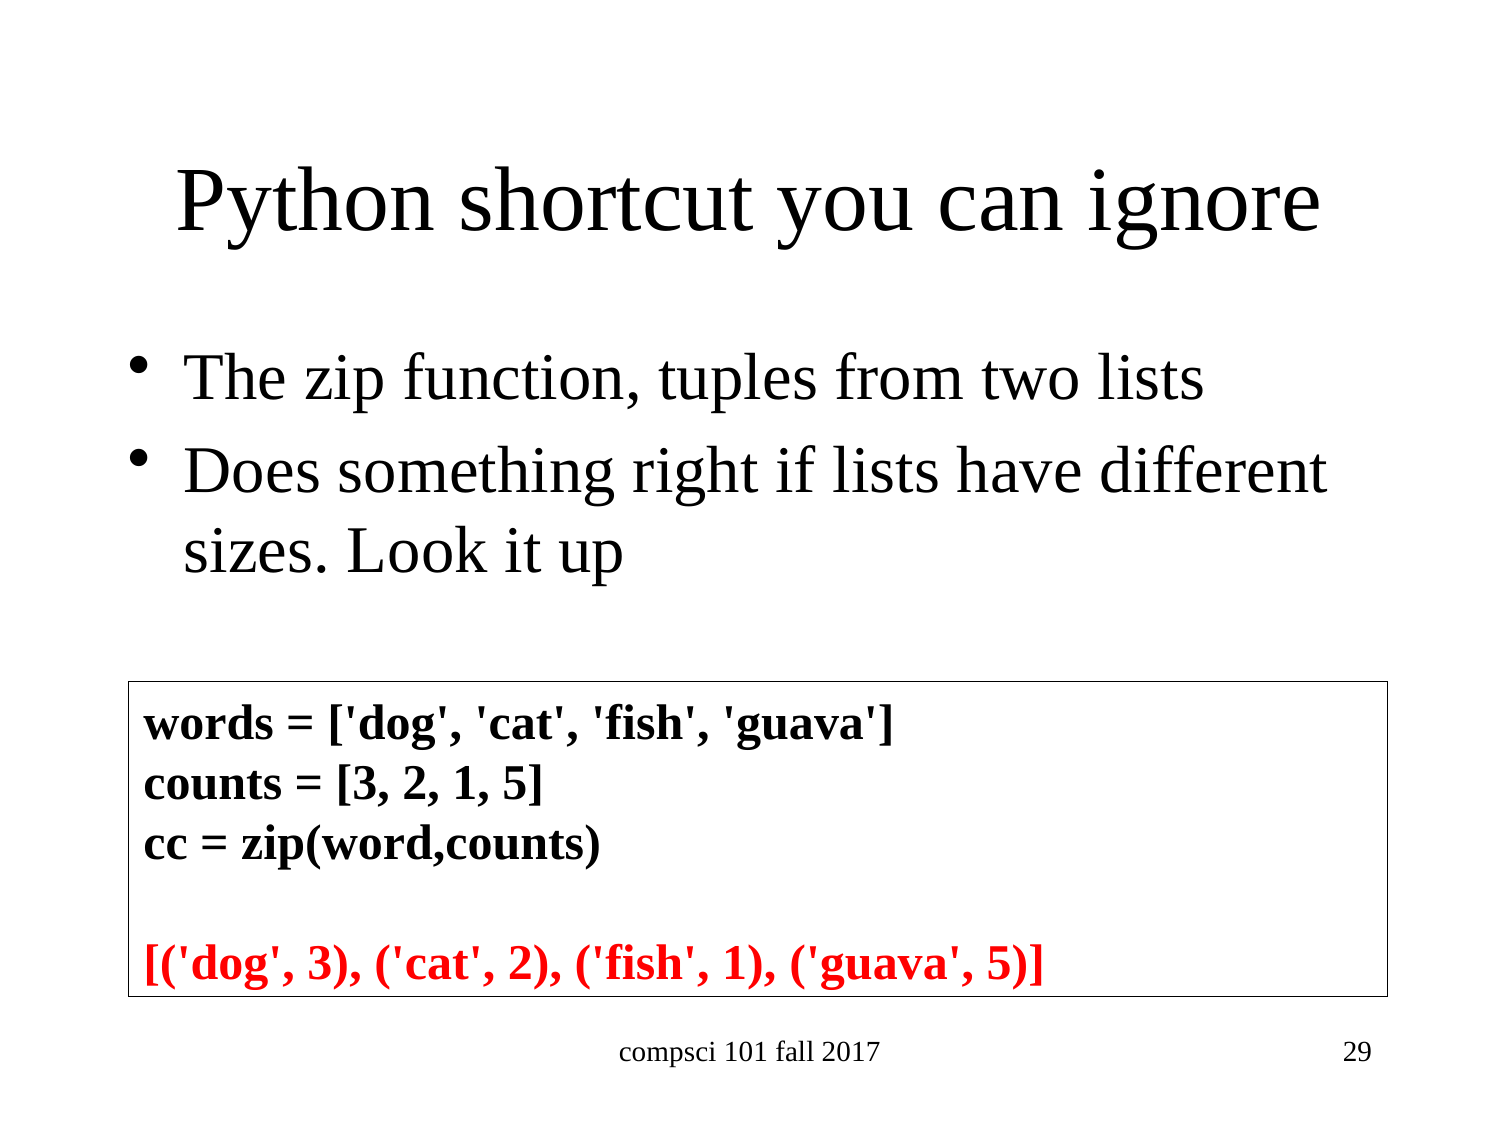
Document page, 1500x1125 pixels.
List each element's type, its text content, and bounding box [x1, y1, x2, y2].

list The zip function, tuples from two lists Does something right if lists have different sizes. Look it up [112, 324, 1388, 1000]
footer compsci 101 fall 2017 [512, 1024, 988, 1101]
title Python shortcut you can ignore [112, 99, 1388, 288]
text_box words = ['dog', 'cat', 'fish', 'guava'] counts = [3, 2, 1, 5] cc = zip(word,counts) [('dog', 3), ('cat', 2), ('fish', 1), ('guava', 5)] [128, 681, 1388, 997]
slide_number 29 [1074, 1024, 1388, 1101]
